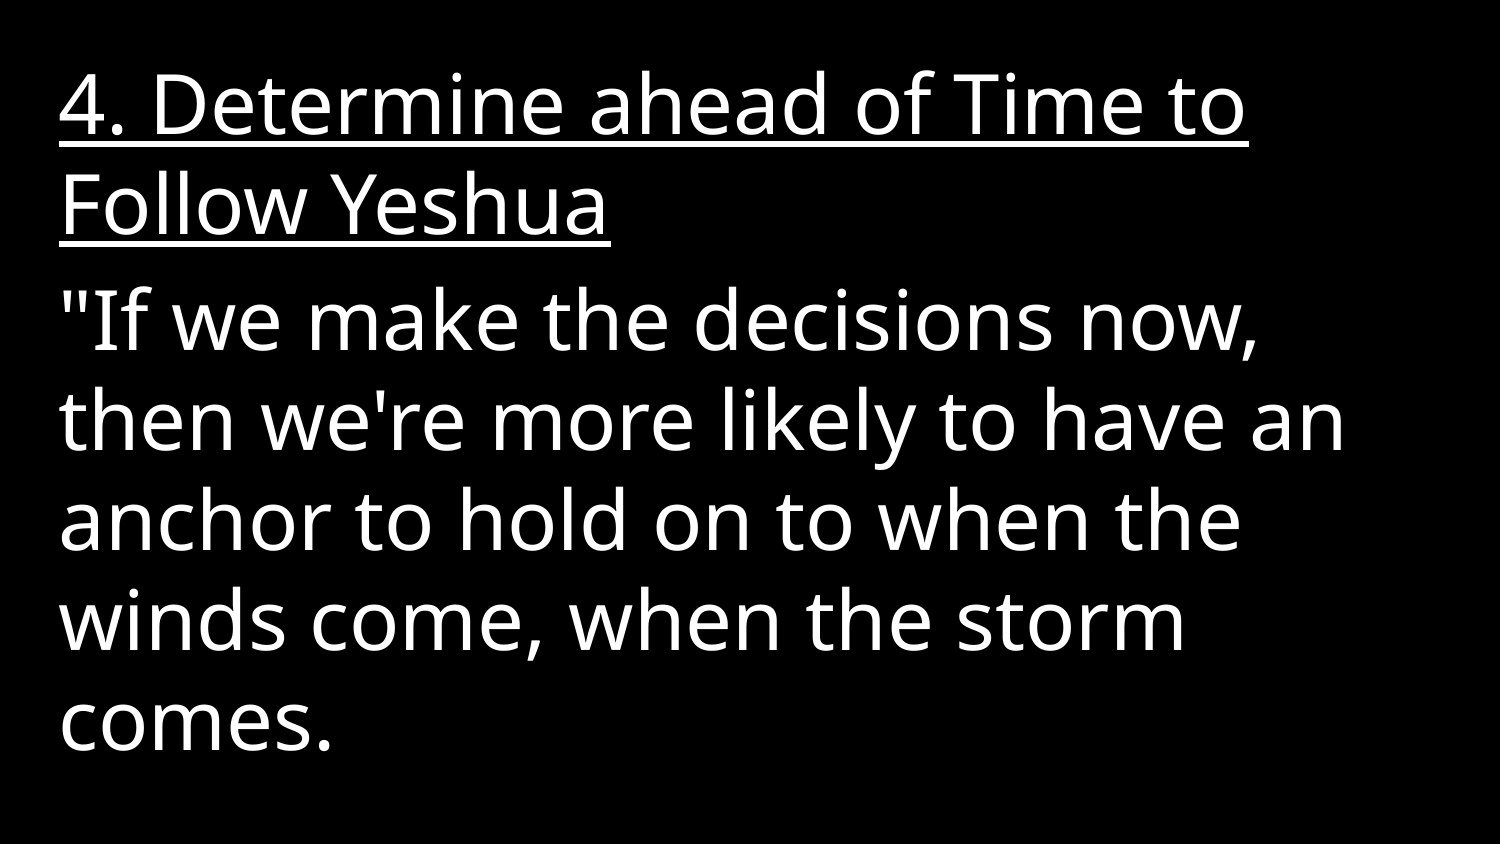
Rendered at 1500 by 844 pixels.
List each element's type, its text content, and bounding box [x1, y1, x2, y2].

list 4. Determine ahead of Time to Follow Yeshua "If we make the decisions now, then we're more likely to have an anchor to hold on to when the winds come, when the storm comes. [50, 46, 1425, 810]
